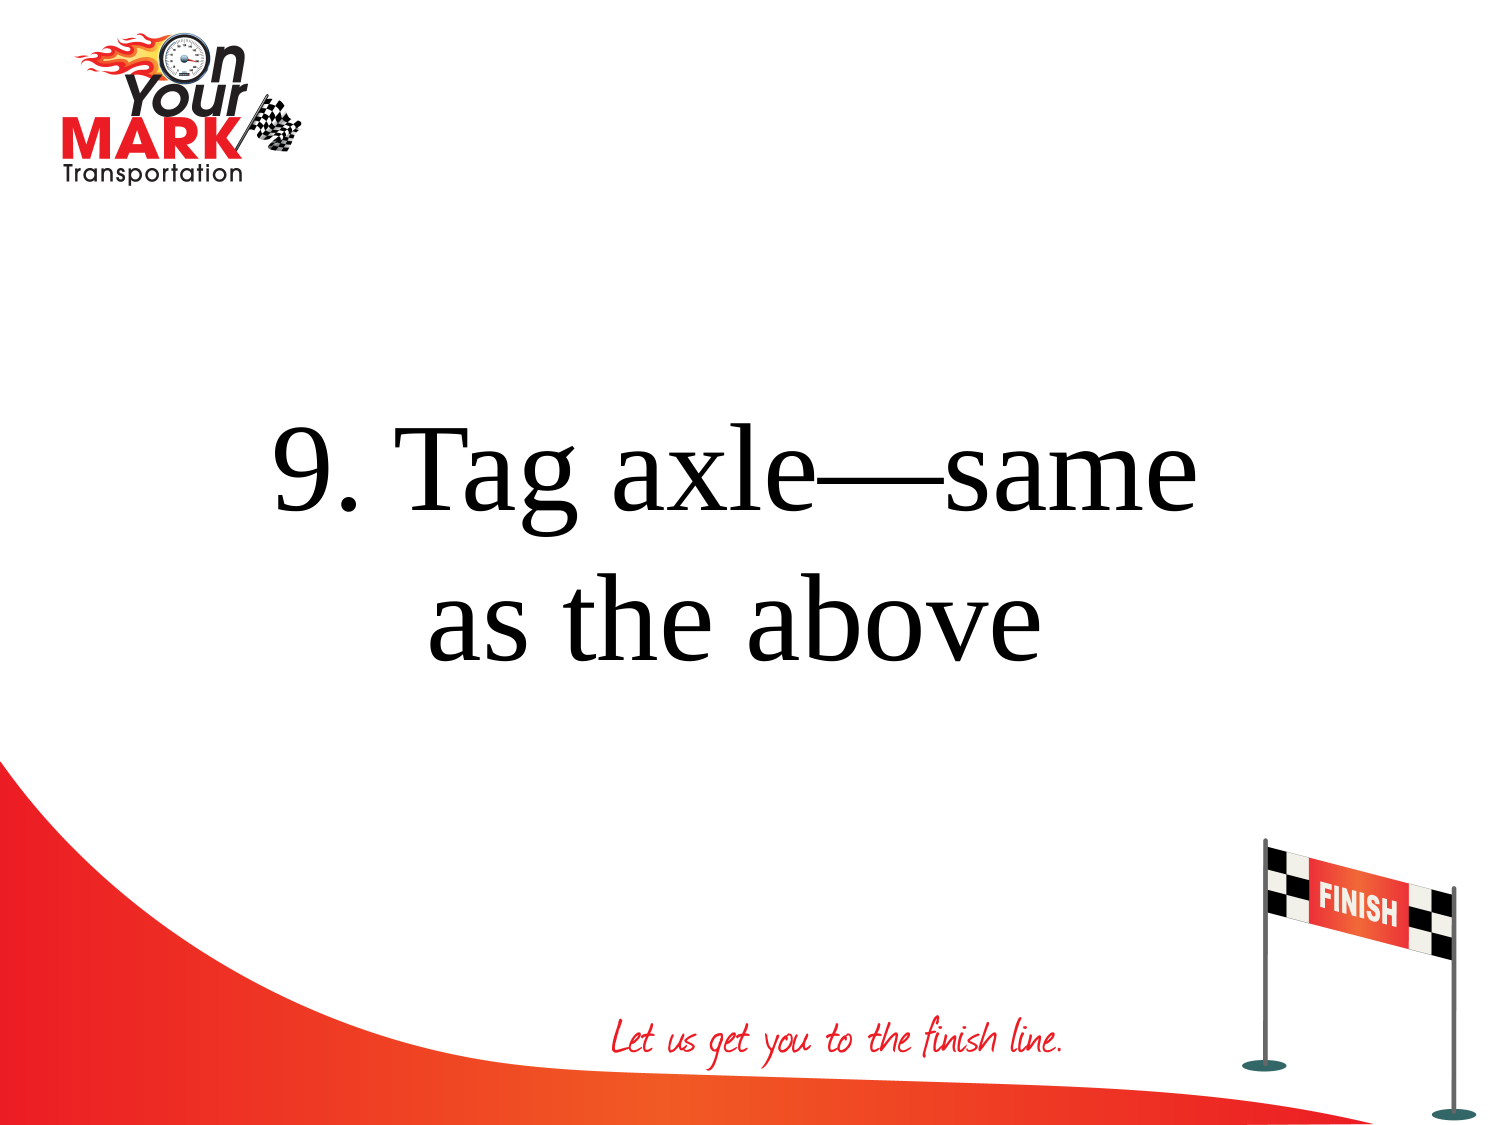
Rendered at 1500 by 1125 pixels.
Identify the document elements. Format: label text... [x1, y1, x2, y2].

text_box 9. Tag axle—same as the above [79, 377, 1243, 693]
picture [0, 0, 1500, 1125]
